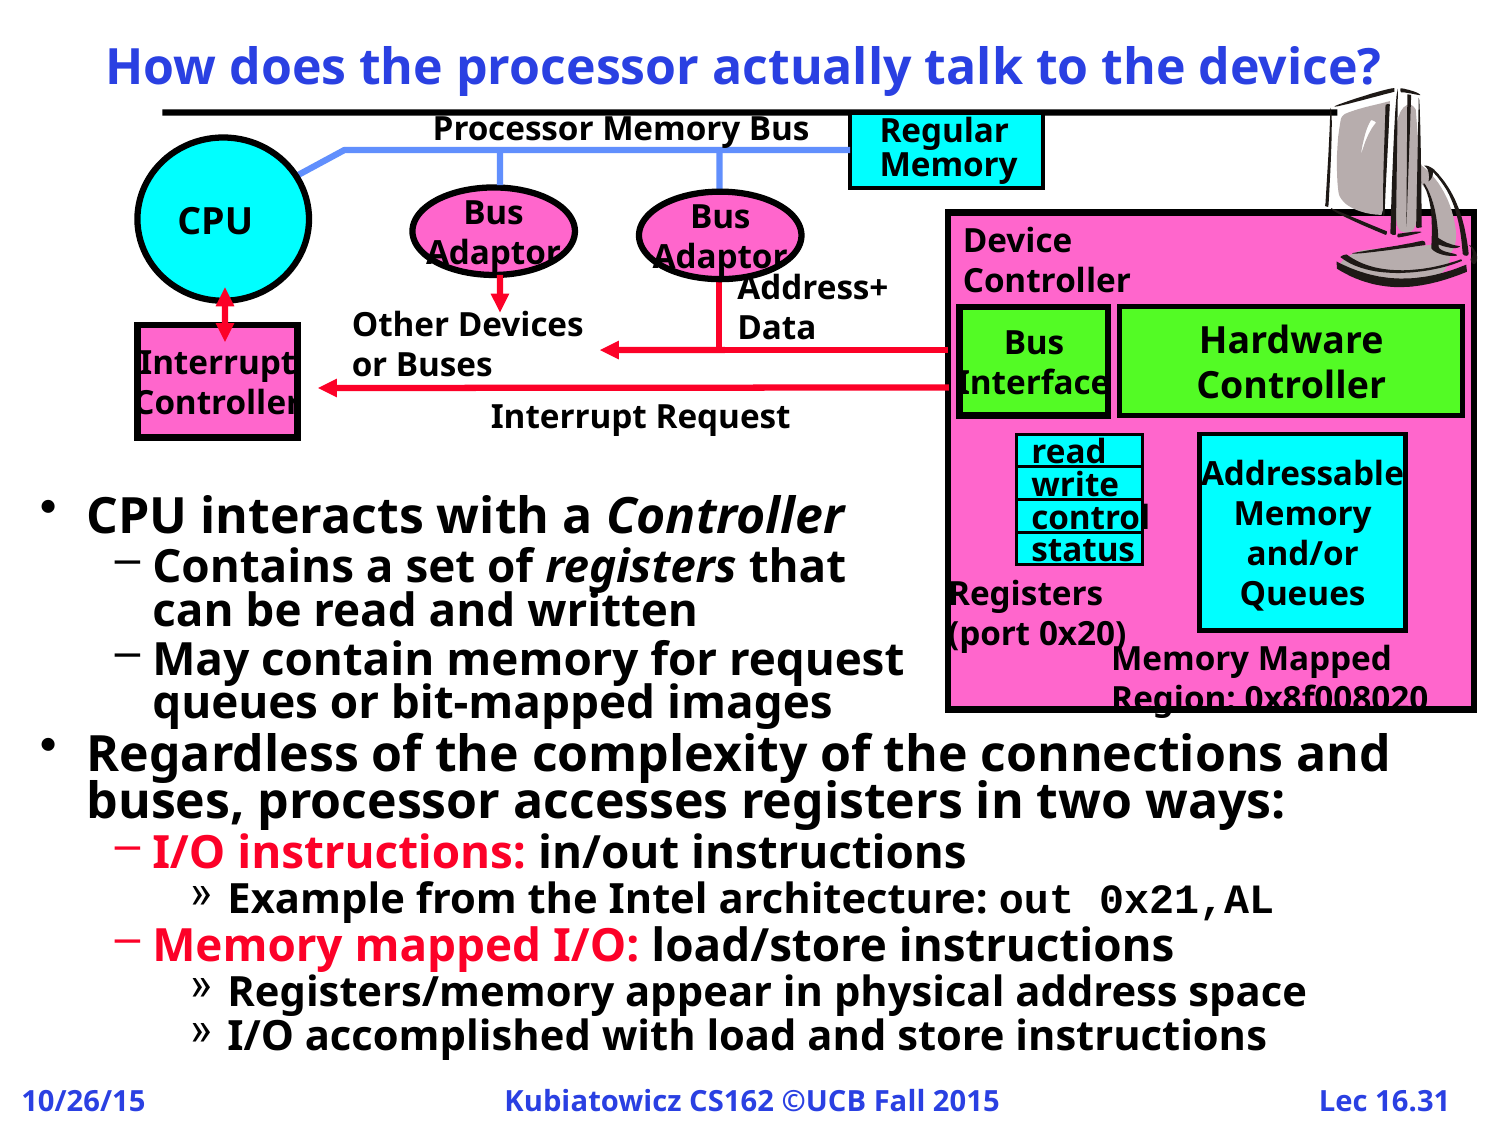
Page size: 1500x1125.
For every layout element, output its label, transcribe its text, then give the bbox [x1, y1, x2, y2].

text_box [805, 309, 950, 435]
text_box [374, 274, 726, 376]
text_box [947, 87, 1488, 710]
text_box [137, 99, 1044, 301]
title How does the processor actually talk to the device? [50, 24, 1438, 113]
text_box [137, 149, 802, 438]
list CPU interacts with a Controller Contains a set of registers that can be read and written May contain memory for request queues or bit-mapped images Regardless of the complexity of the connections and buses, processor accesses registers in two ways: I/O instructions: in/out instructions Example from the Intel architecture: out 0x21,AL Memory mapped I/O: load/store instructions Registers/memory appear in physical address space I/O accomplished with load and store instructions [24, 487, 1475, 1088]
